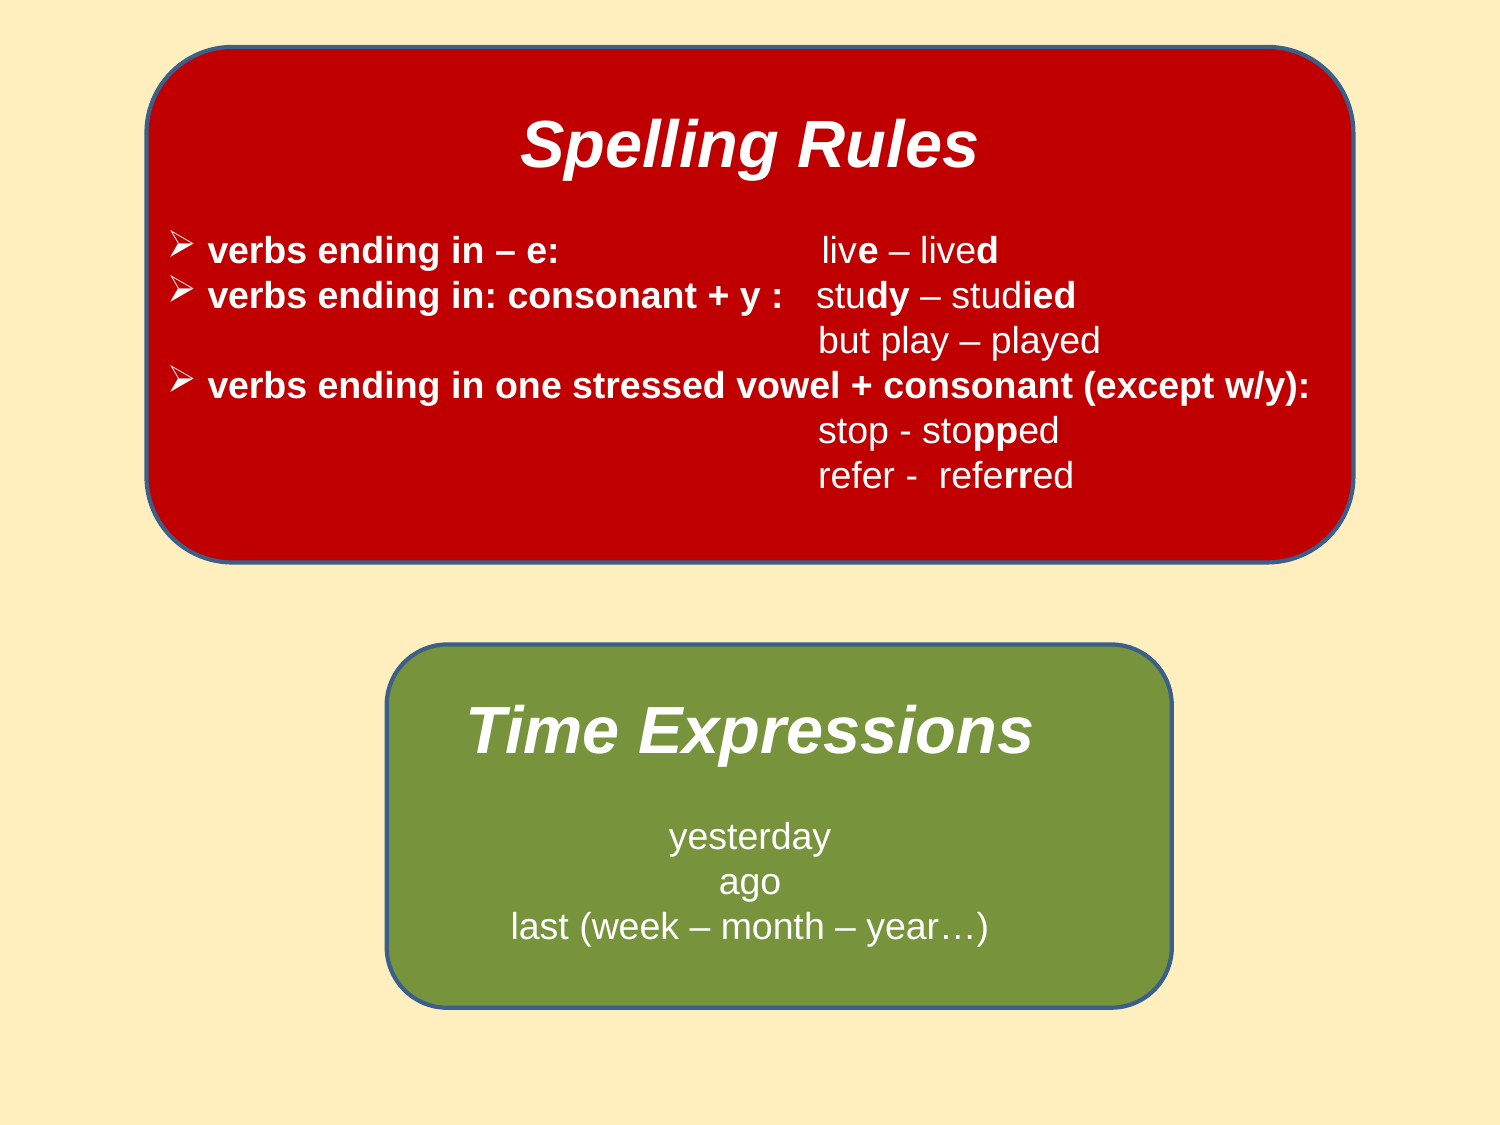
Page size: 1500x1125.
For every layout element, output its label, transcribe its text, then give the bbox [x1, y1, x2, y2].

text_box Spelling Rules verbs ending in – e: live – lived verbs ending in: consonant + y : study – studied but play – played verbs ending in one stressed vowel + consonant (except w/y): stop - stopped refer - referred [152, 93, 1348, 504]
text_box [144, 97, 1356, 565]
text_box Time Expressions yesterday ago last (week – month – year…) [421, 679, 1079, 955]
text_box [153, 44, 1346, 93]
text_box [384, 642, 1174, 1010]
